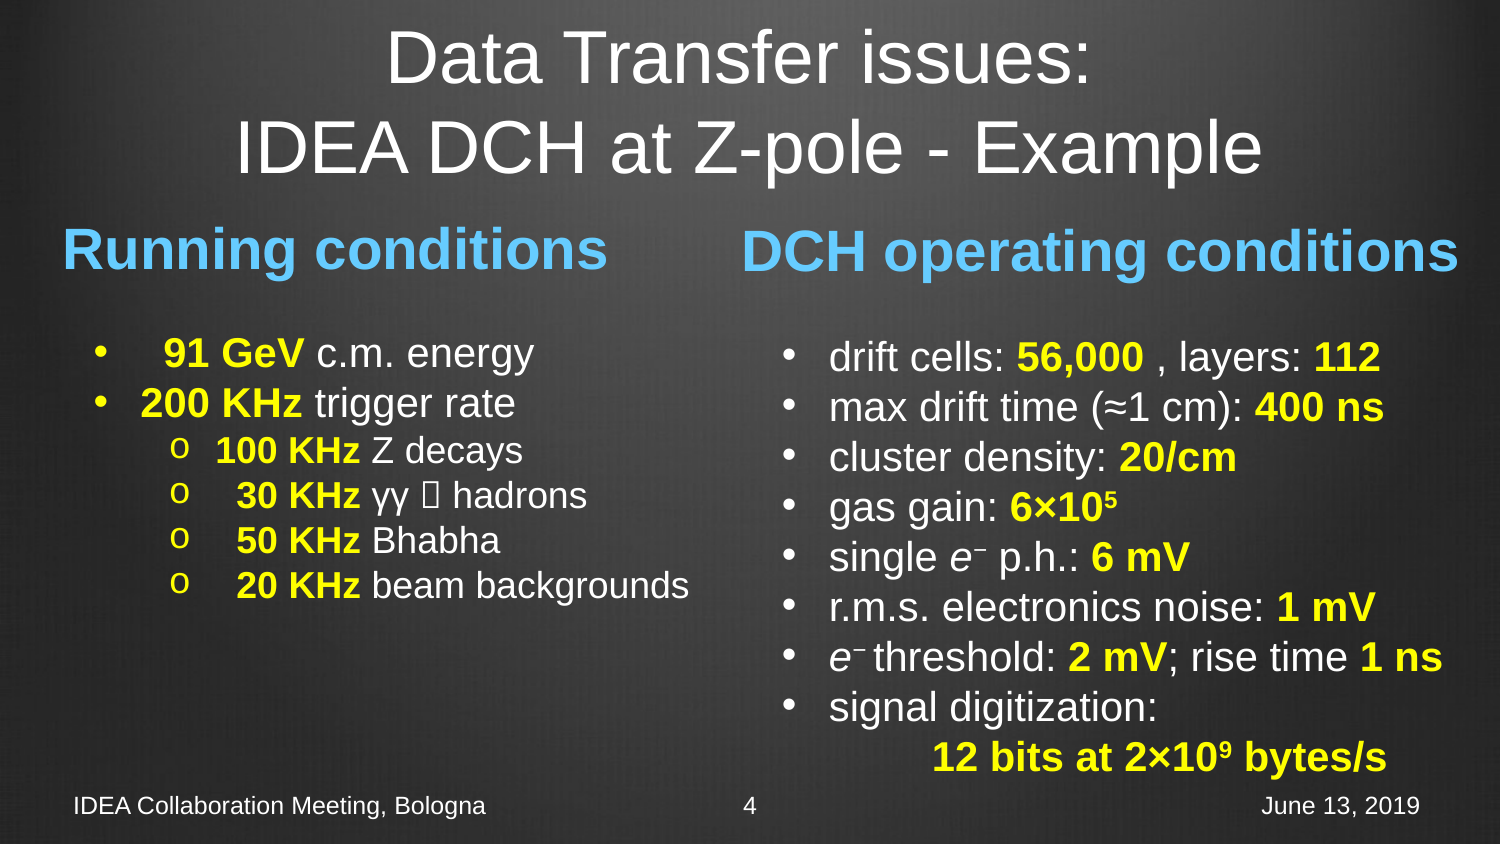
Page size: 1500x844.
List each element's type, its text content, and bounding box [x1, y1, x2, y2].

text_box DCH operating conditions drift cells: 56,000 , layers: 112 max drift time (≈1 cm): 400 ns cluster density: 20/cm gas gain: 6×105 single e− p.h.: 6 mV r.m.s. electronics noise: 1 mV e− threshold: 2 mV; rise time 1 ns signal digitization: 12 bits at 2×109 bytes/s [692, 197, 1493, 787]
slide_number 4 [693, 782, 807, 827]
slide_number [1085, 782, 1436, 827]
text_box Running conditions 91 GeV c.m. energy 200 KHz trigger rate 100 KHz Z decays 30 KHz γγ  hadrons 50 KHz Bhabha 20 KHz beam backgrounds [3, 203, 692, 614]
footer IDEA Collaboration Meeting, Bologna [58, 782, 533, 827]
text_box Data Transfer issues: IDEA DCH at Z-pole - Example [0, 0, 1500, 198]
